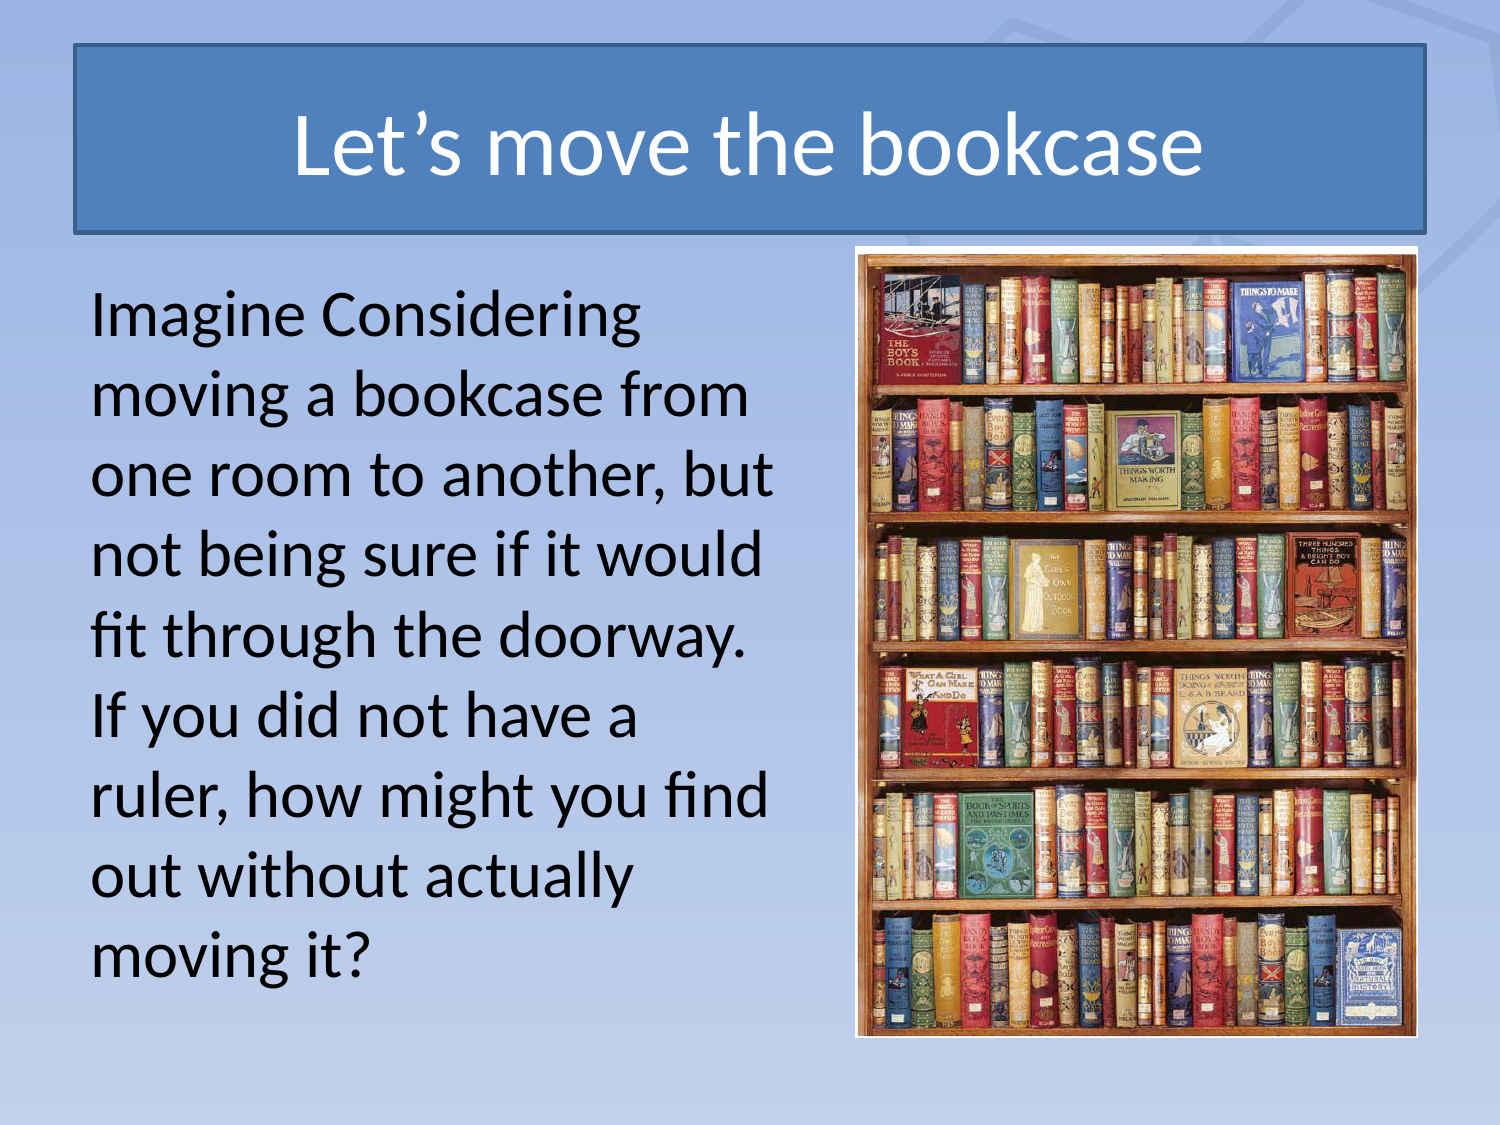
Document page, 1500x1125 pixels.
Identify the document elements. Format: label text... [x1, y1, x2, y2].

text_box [890, 0, 1500, 561]
picture [855, 245, 1419, 1039]
list Imagine Considering moving a bookcase from one room to another, but not being sure if it would fit through the doorway. If you did not have a ruler, how might you find out without actually moving it? [75, 262, 797, 1005]
title Let’s move the bookcase [73, 43, 885, 235]
